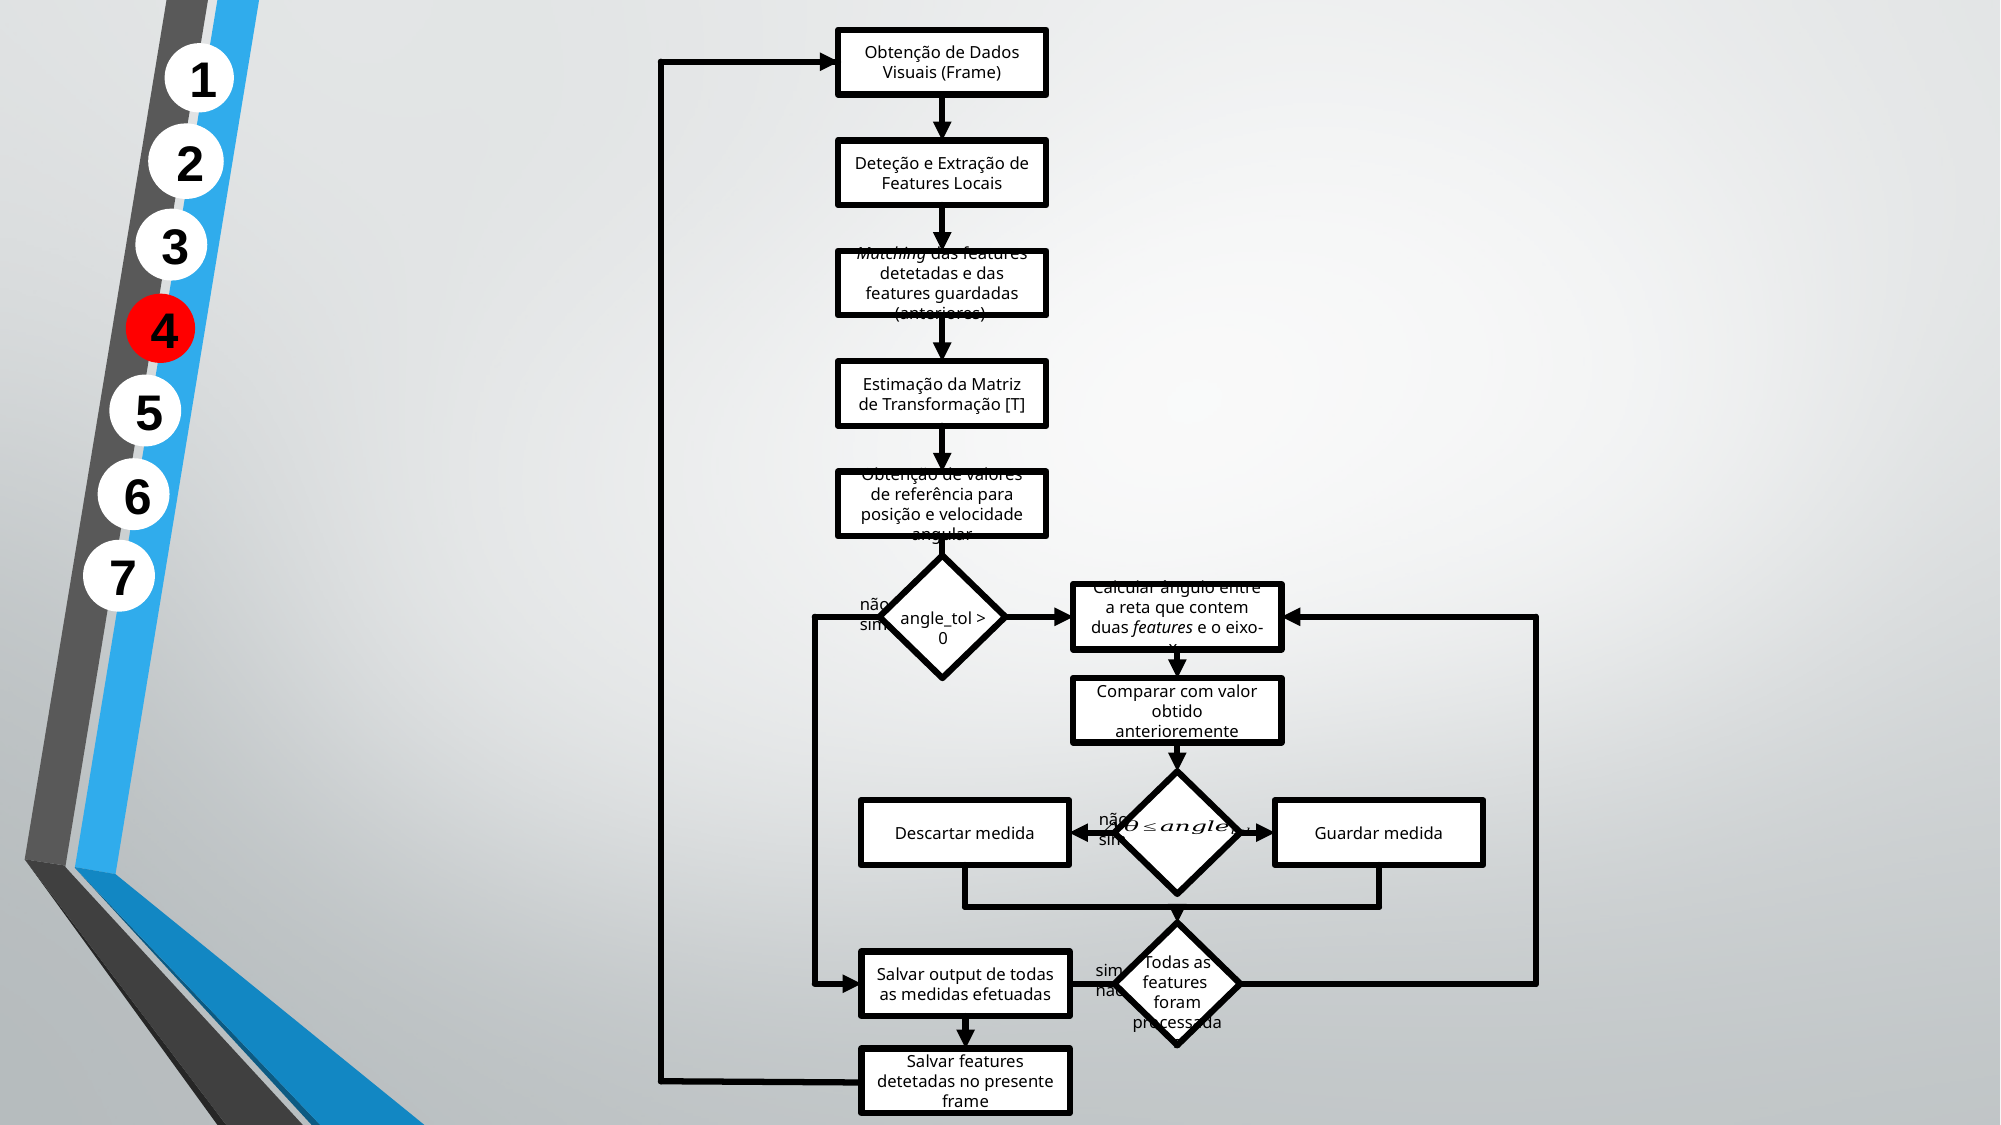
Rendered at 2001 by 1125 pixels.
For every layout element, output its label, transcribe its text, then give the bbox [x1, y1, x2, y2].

text_box 1 [163, 41, 236, 114]
text_box 7 [83, 539, 155, 612]
text_box 3 [135, 208, 208, 281]
text_box 6 [97, 458, 170, 531]
text_box 4 [124, 292, 197, 365]
text_box 2 [150, 125, 222, 198]
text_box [660, 29, 1536, 1114]
text_box 5 [109, 374, 182, 447]
